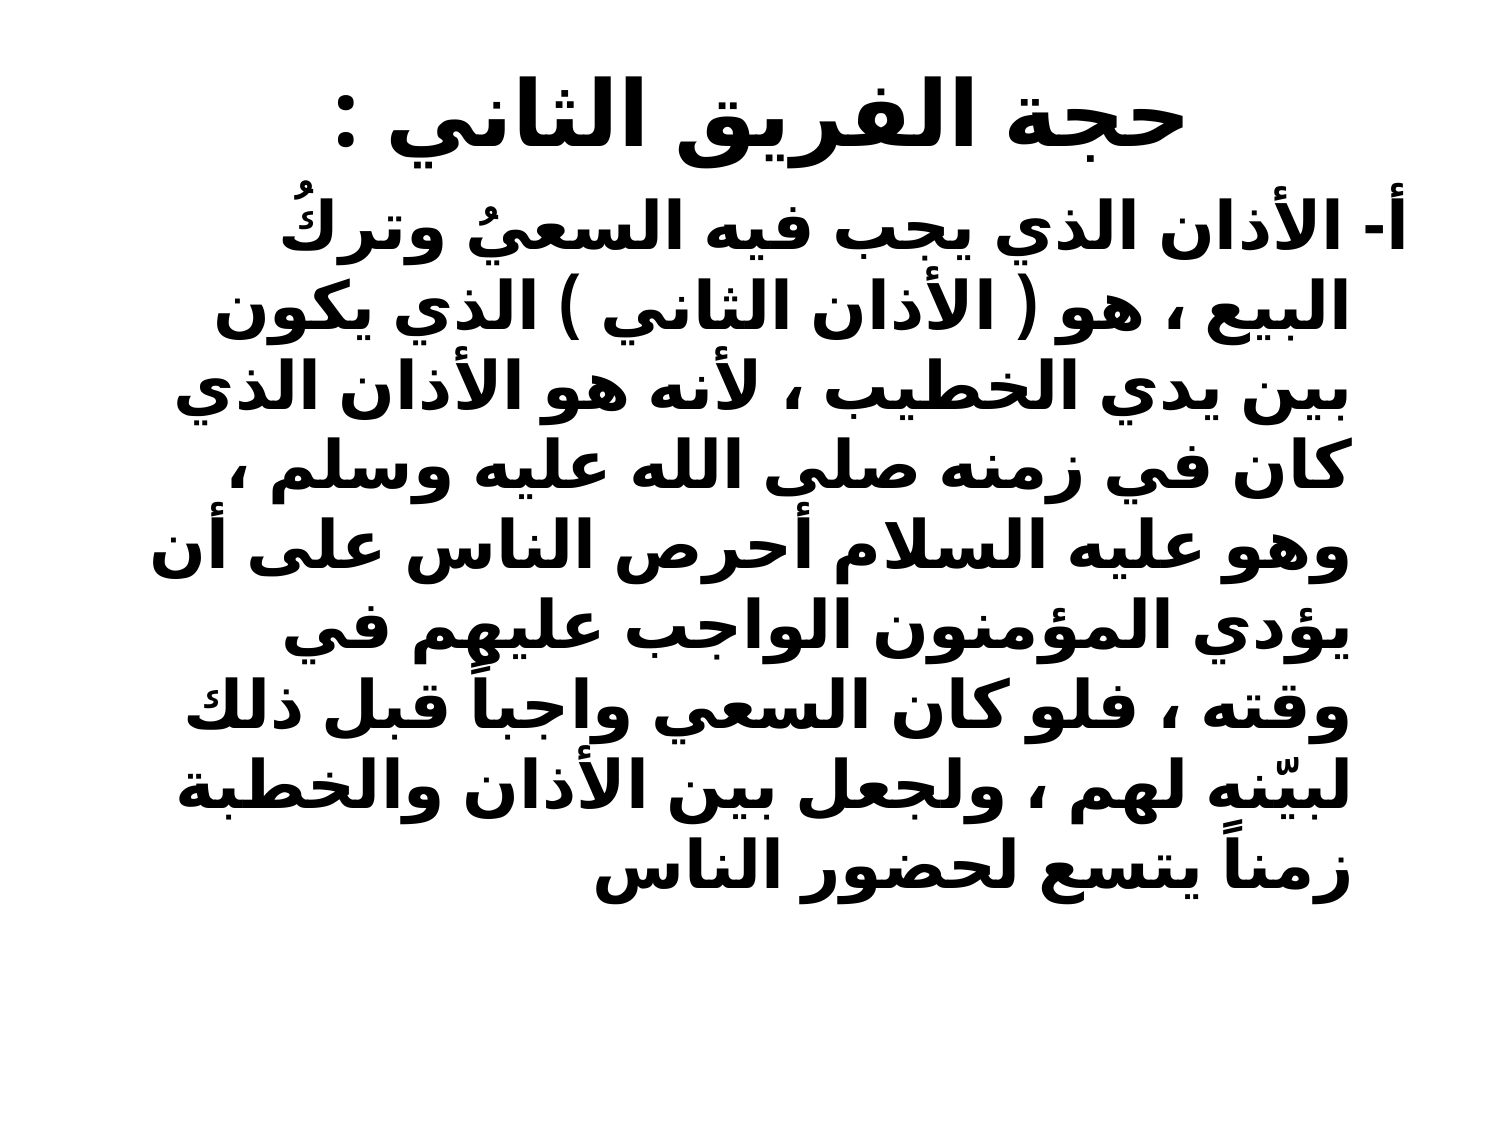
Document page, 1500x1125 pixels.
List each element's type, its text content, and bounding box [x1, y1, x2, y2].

list أ- الأذان الذي يجب فيه السعيُ وتركُ البيع ، هو ( الأذان الثاني ) الذي يكون بين يدي الخطيب ، لأنه هو الأذان الذي كان في زمنه صلى الله عليه وسلم ، وهو عليه السلام أحرص الناس على أن يؤدي المؤمنون الواجب عليهم في وقته ، فلو كان السعي واجباً قبل ذلك لبيّنه لهم ، ولجعل بين الأذان والخطبة زمناً يتسع لحضور الناس [75, 174, 1425, 1100]
title حجة الفريق الثاني : [75, 45, 1425, 174]
